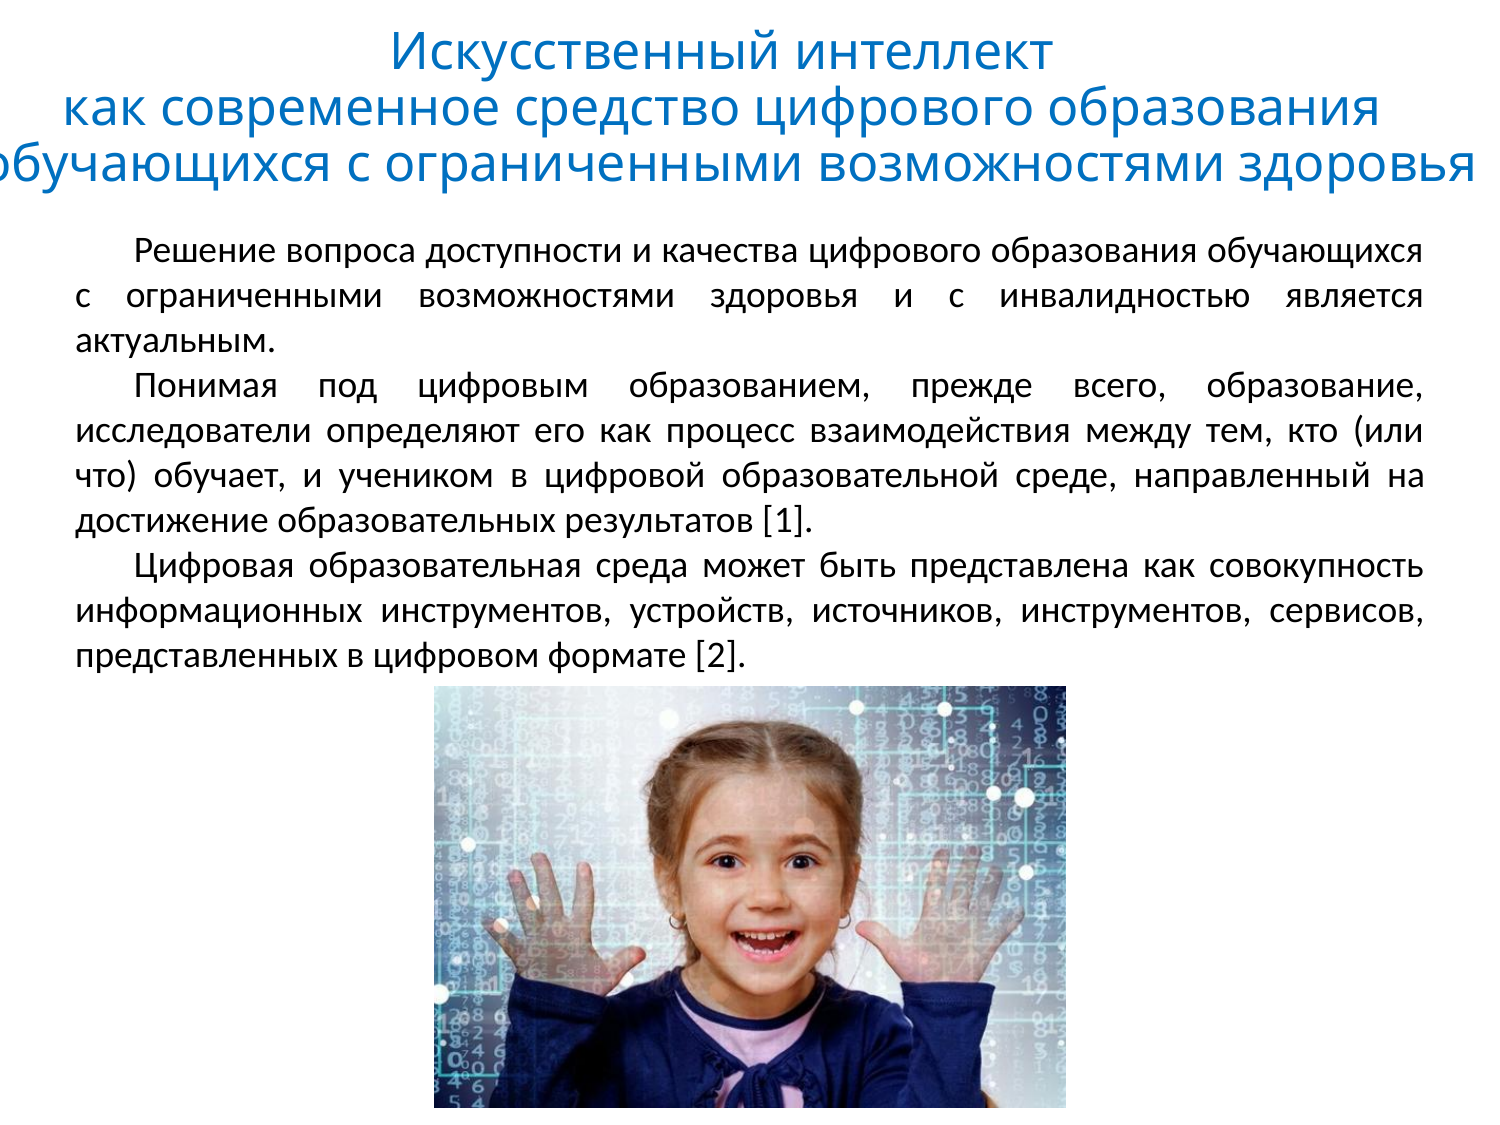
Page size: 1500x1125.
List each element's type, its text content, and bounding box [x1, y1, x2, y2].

title Искусственный интеллект как современное средство цифрового образования обучающихся с ограниченными возможностями здоровья [0, 0, 1500, 218]
picture [434, 686, 1066, 1108]
text_box Решение вопроса доступности и качества цифрового образования обучающихся с ограниченными возможностями здоровья и с инвалидностью является актуальным. Понимая под цифровым образованием, прежде всего, образование, исследователи определяют его как процесс взаимодействия между тем, кто (или что) обучает, и учеником в цифровой образовательной среде, направленный на достижение образовательных результатов [1]. Цифровая образовательная среда может быть представлена как совокупность информационных инструментов, устройств, источников, инструментов, сервисов, представленных в цифровом формате [2]. [60, 217, 1440, 683]
